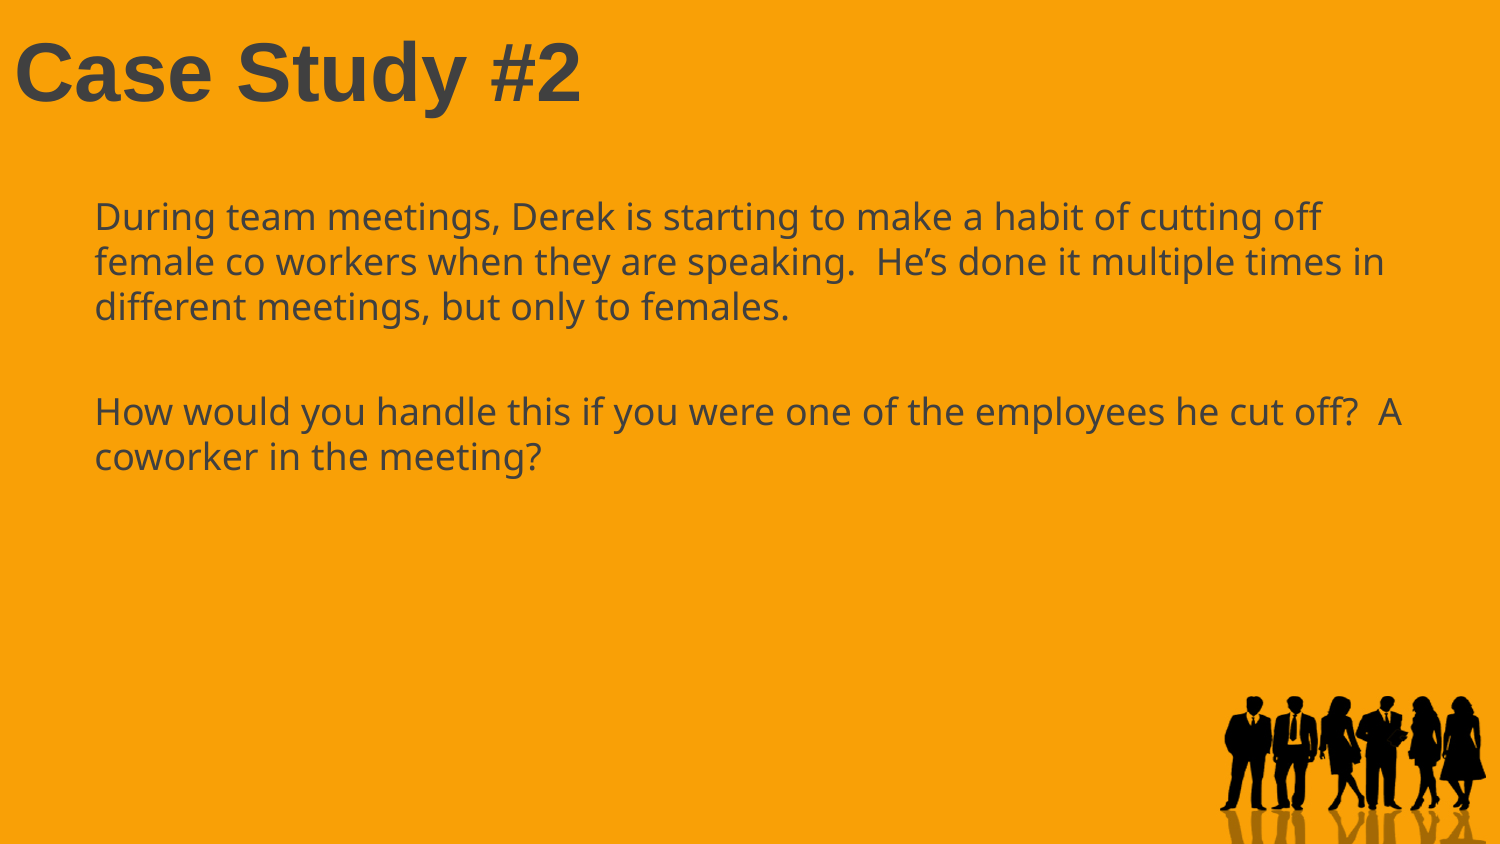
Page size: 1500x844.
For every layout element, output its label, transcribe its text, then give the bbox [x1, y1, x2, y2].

list During team meetings, Derek is starting to make a habit of cutting off female co workers when they are speaking. He’s done it multiple times in different meetings, but only to females. How would you handle this if you were one of the employees he cut off? A coworker in the meeting? [29, 185, 1447, 771]
title Case Study #2 [0, 2, 1500, 134]
picture [0, 134, 1500, 844]
